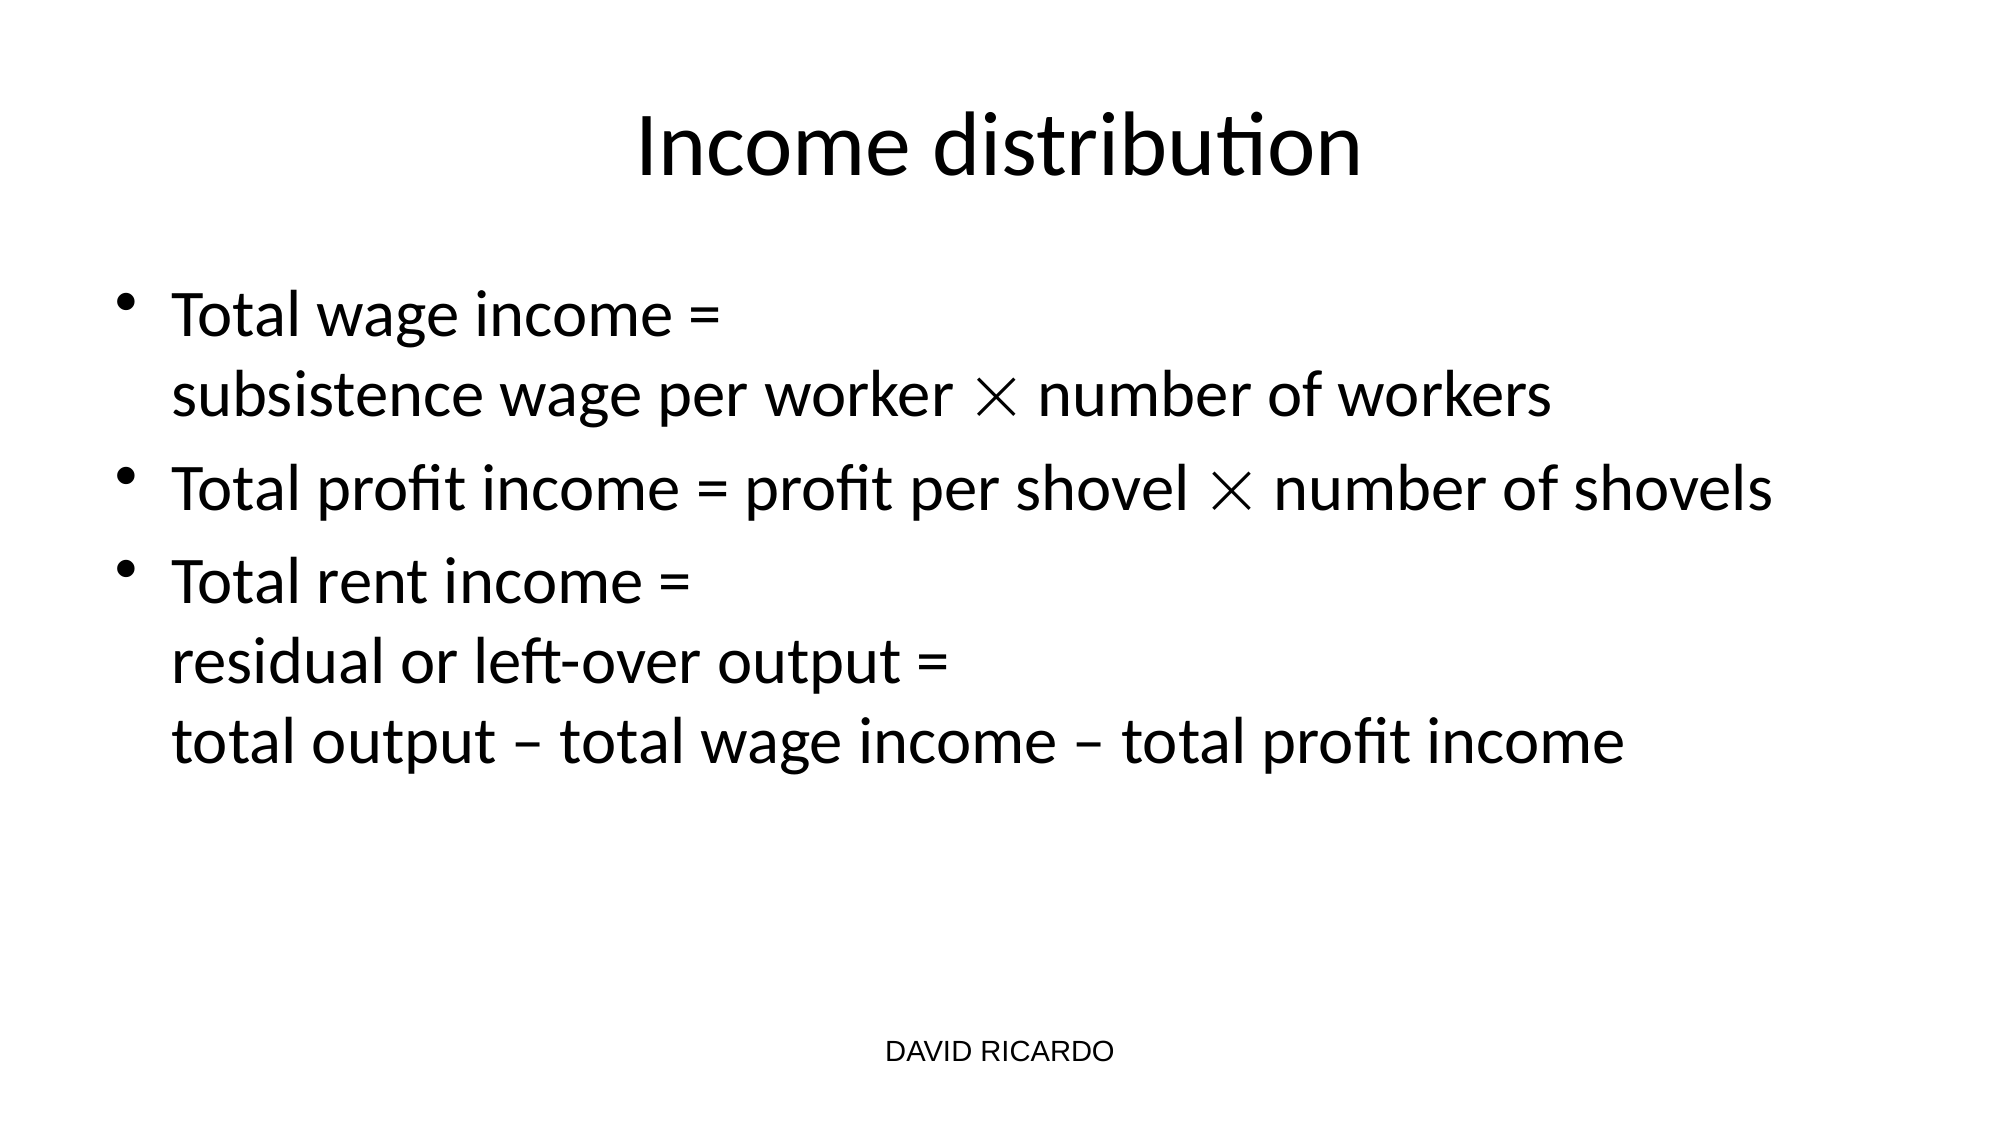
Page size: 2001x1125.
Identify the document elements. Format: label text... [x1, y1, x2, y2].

title Income distribution [99, 45, 1900, 233]
footer DAVID RICARDO [683, 1024, 1317, 1103]
list Total wage income = subsistence wage per worker  number of workers Total profit income = profit per shovel  number of shovels Total rent income = residual or left-over output = total output – total wage income – total profit income [99, 262, 1900, 1005]
